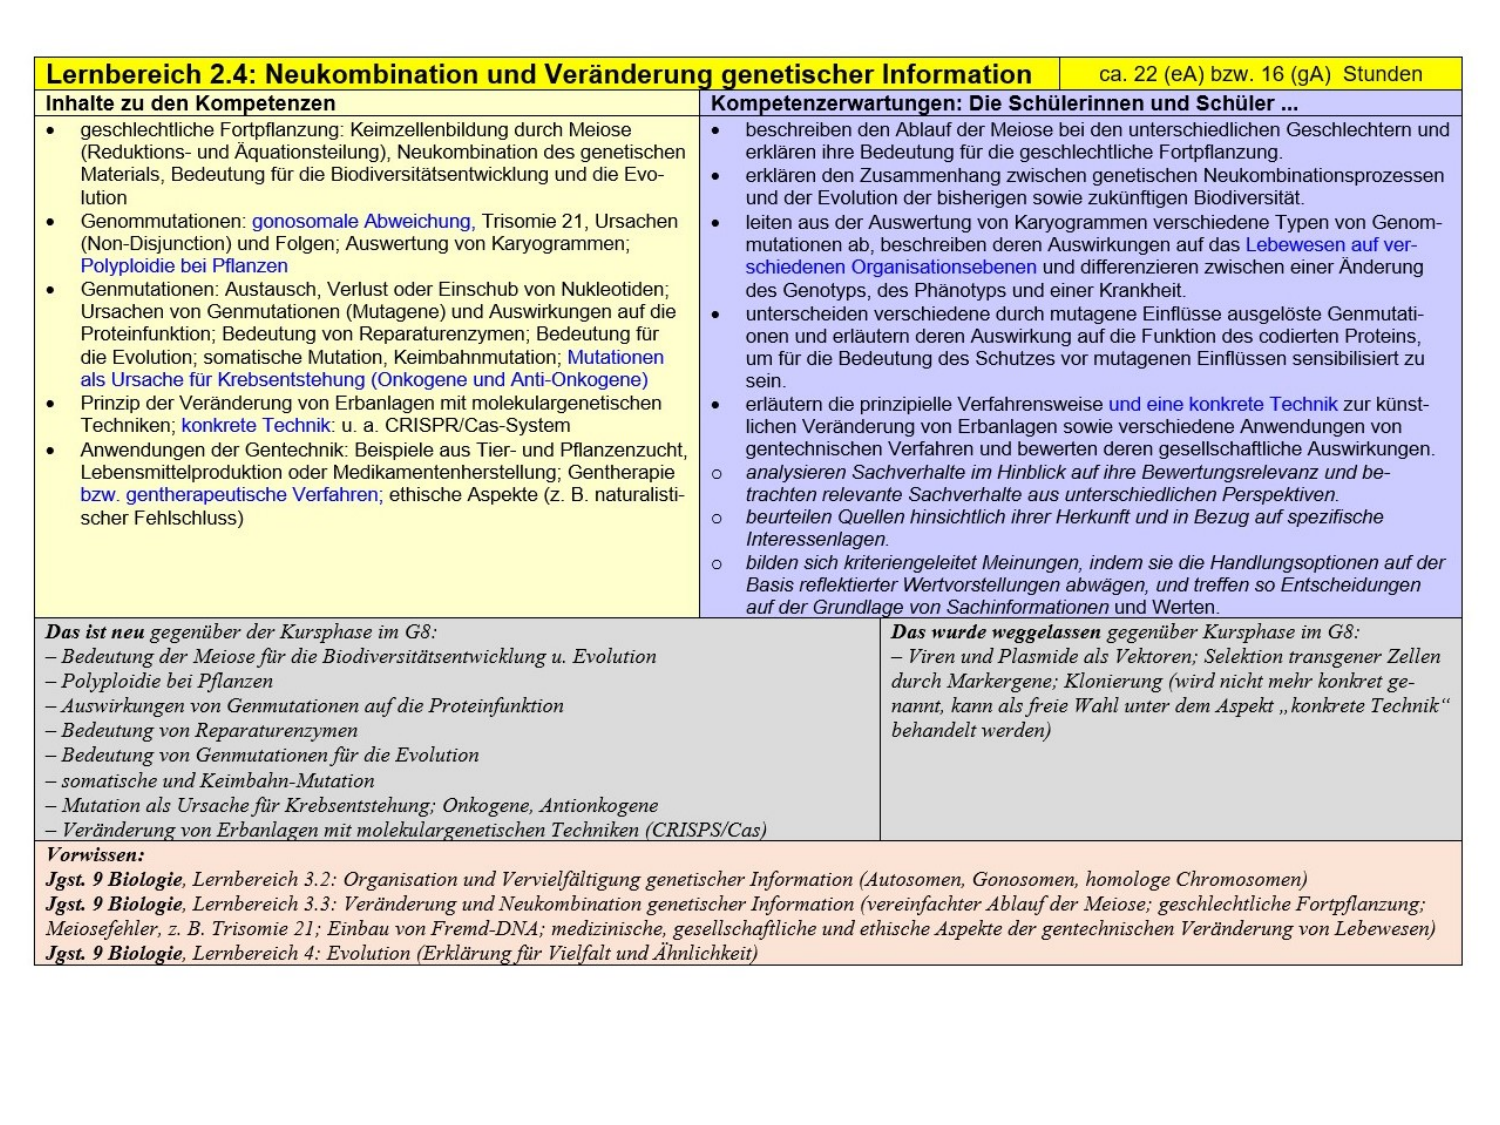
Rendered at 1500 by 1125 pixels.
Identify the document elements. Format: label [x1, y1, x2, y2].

picture [14, 39, 1478, 981]
